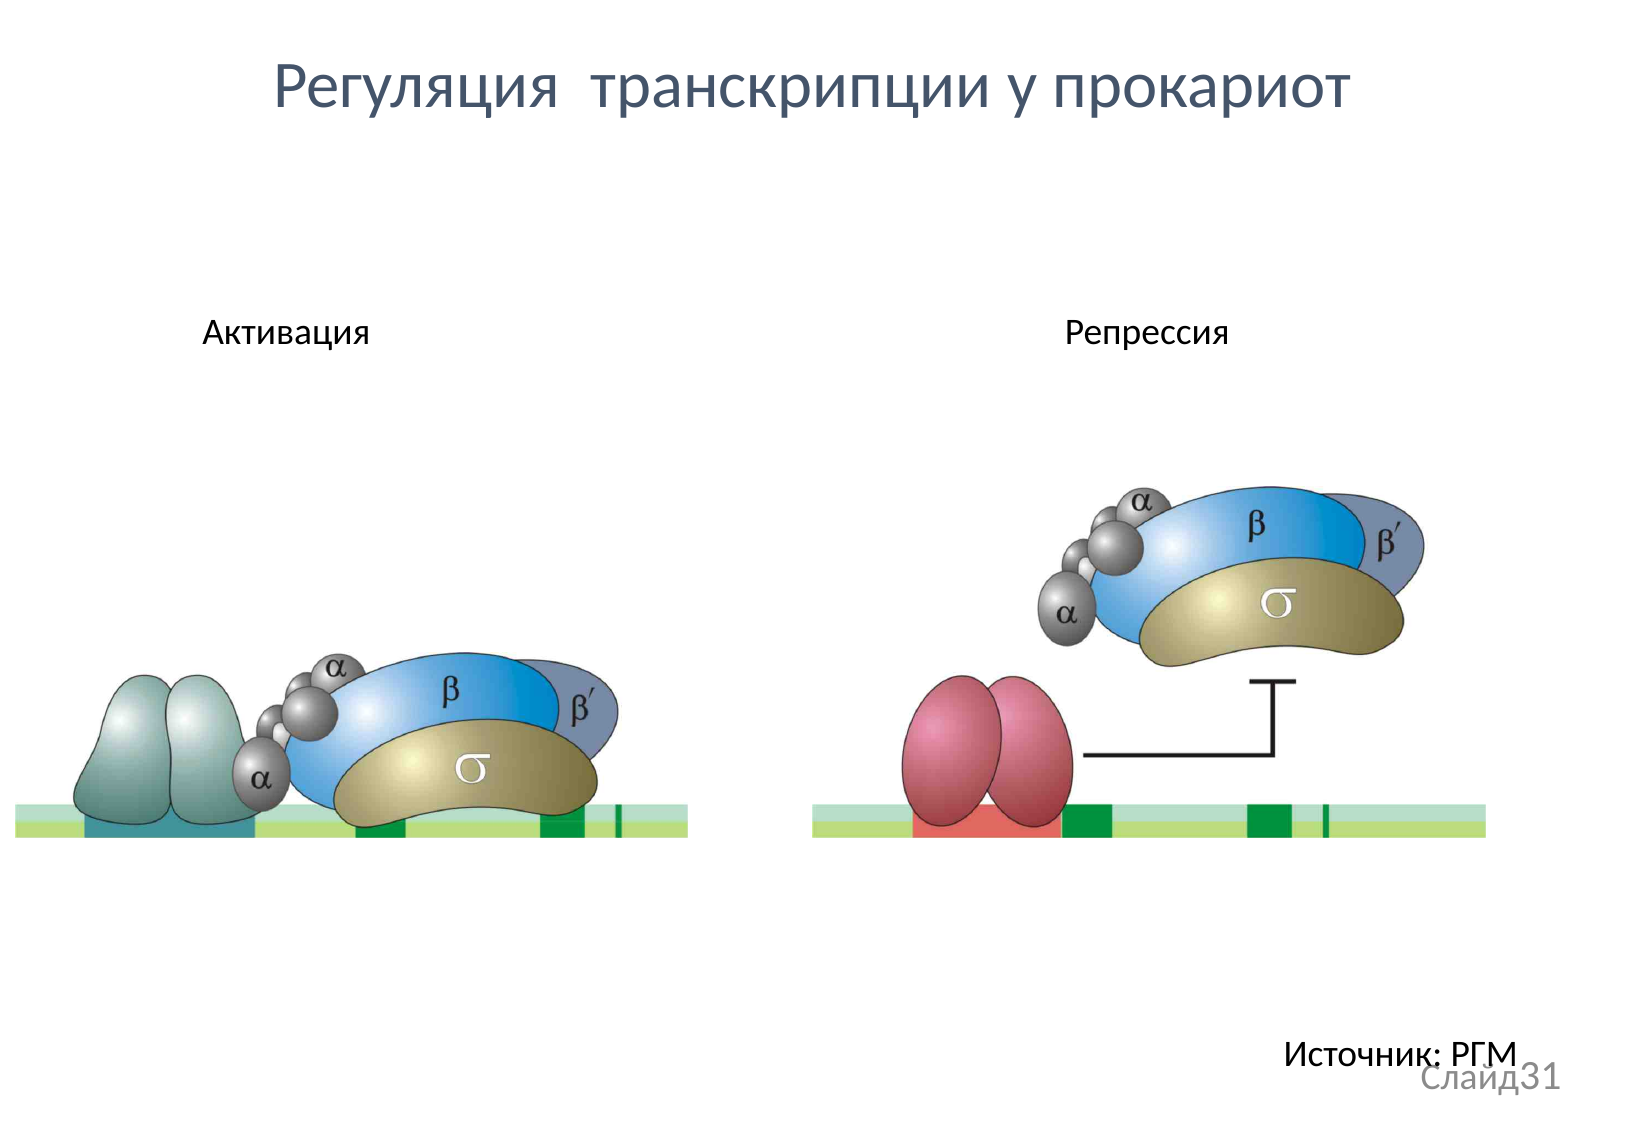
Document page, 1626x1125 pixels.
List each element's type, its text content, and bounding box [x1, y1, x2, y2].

slide_number 31 [1147, 1042, 1577, 1103]
text_box Репрессия [1050, 299, 1325, 360]
text_box Регуляция транскрипции у прокариот [258, 33, 1367, 129]
picture [812, 486, 1486, 838]
text_box Активация [187, 299, 475, 360]
text_box Источник: РГМ [1268, 1021, 1596, 1082]
picture [15, 651, 688, 838]
